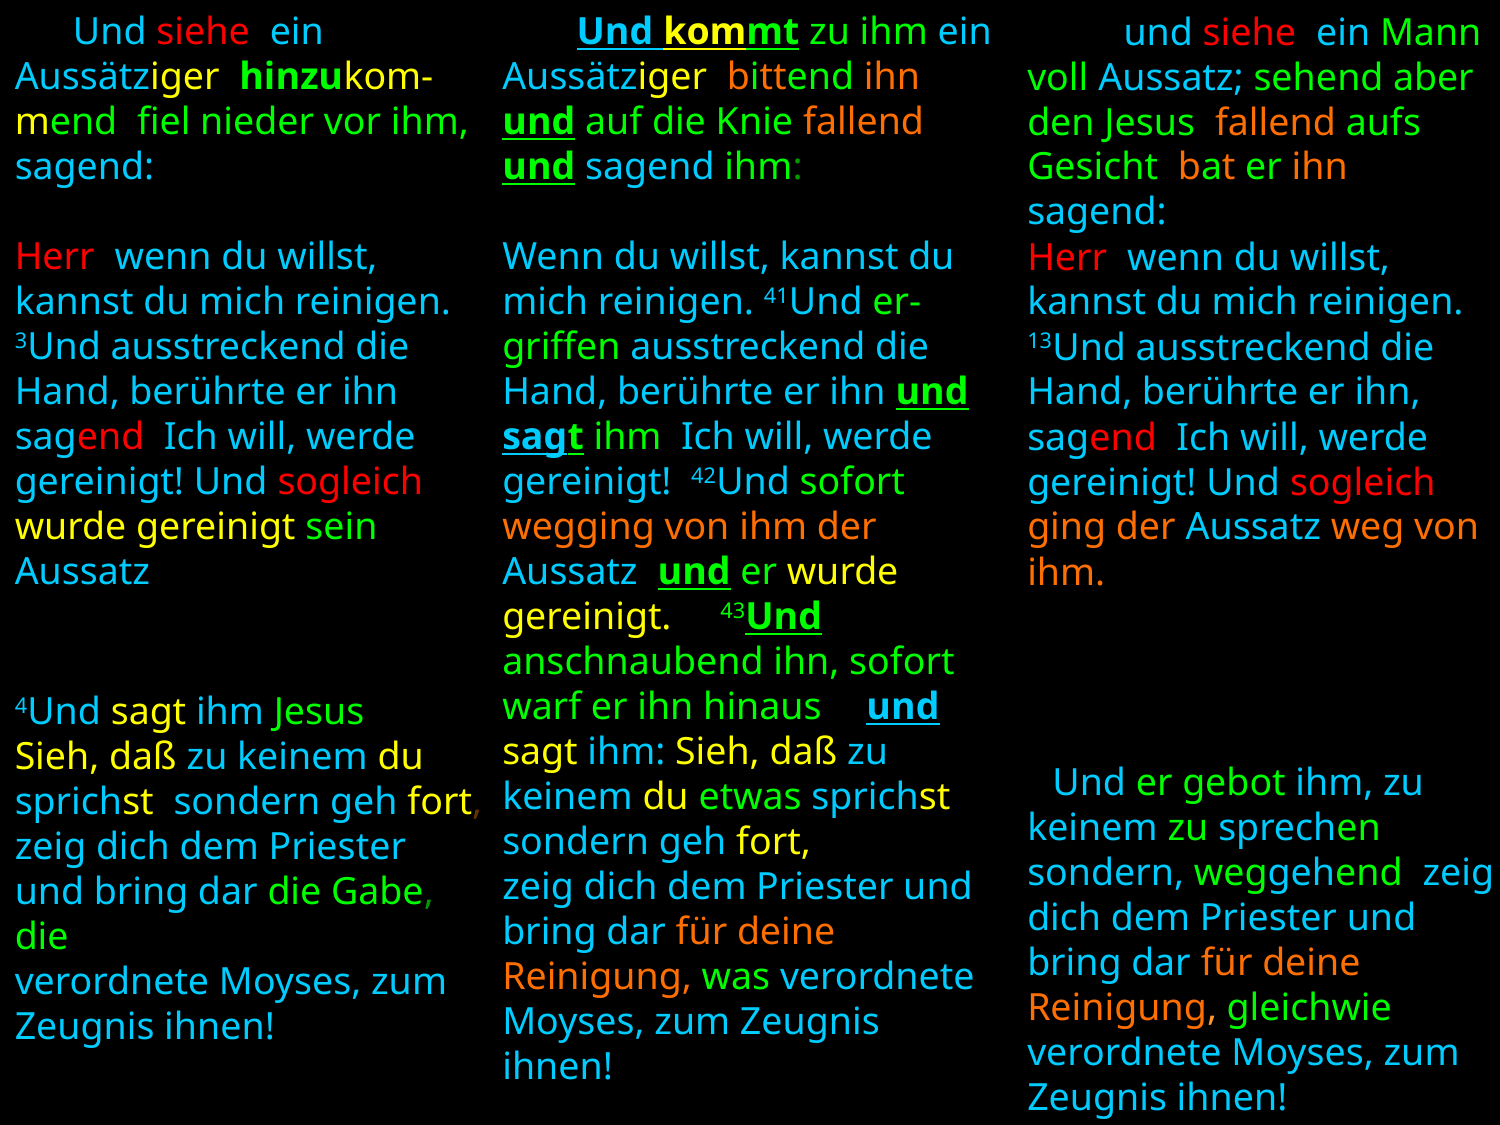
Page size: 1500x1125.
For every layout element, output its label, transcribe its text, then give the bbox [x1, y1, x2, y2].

text_box Mk1,40Und kommt zu ihm ein Aussätziger, bittend ihn und auf die Knie fallend und sagend ihm: Wenn du willst, kannst du mich reinigen. 41Und er-griffen ausstreckend die Hand, berührte er ihn und sagt ihm: Ich will, werde gereinigt! 42Und sofort wegging von ihm der Aussatz, und er wurde gereinigt. 43Und anschnaubend ihn, sofort warf er ihn hinaus 44und sagt ihm: Sieh, daß zu keinem du etwas sprichst, sondern geh fort, zeig dich dem Priester und bring dar für deine Reinigung, was verordnete Moyses, zum Zeugnis ihnen! [487, 0, 1012, 1095]
text_box Lk5,12...und siehe: ein Mann voll Aussatz; sehend aber den Jesus, fallend aufs Gesicht, bat er ihn, sagend: Herr, wenn du willst, kannst du mich reinigen. 13Und ausstreckend die Hand, berührte er ihn, sagend: Ich will, werde gereinigt! Und sogleich ging der Aussatz weg von ihm. 14Und er gebot ihm, zu keinem zu sprechen, sondern, weggehend, zeig dich dem Priester und bring dar für deine Reinigung, gleichwie verordnete Moyses, zum Zeugnis ihnen! [1012, 0, 1500, 1125]
text_box Mt8,2Und siehe, ein Aussätziger, hinzukom-mend, fiel nieder vor ihm, sagend: Herr, wenn du willst, kannst du mich reinigen. 3Und ausstreckend die Hand, berührte er ihn, sagend: Ich will, werde gereinigt! Und sogleich wurde gereinigt sein Aussatz. 4Und sagt ihm Jesus: Sieh, daß zu keinem du sprichst, sondern geh fort, zeig dich dem Priester und bring dar die Gabe, die verordnete Moyses, zum Zeugnis ihnen! [0, 0, 500, 1055]
